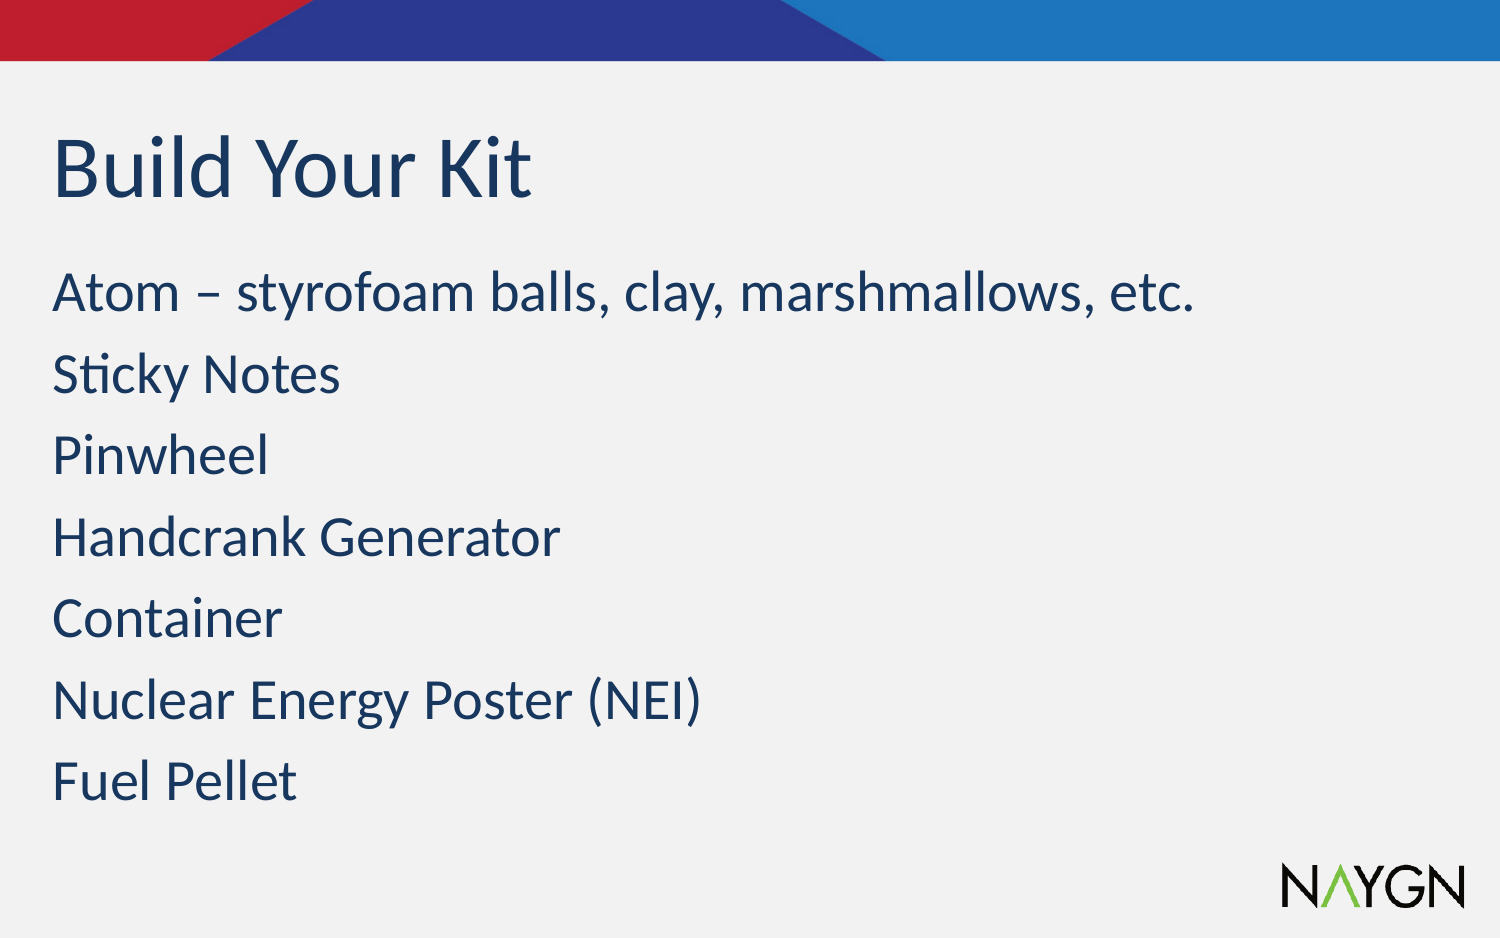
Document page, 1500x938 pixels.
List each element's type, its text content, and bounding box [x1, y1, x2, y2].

title Build Your Kit [37, 100, 1463, 223]
list Atom – styrofoam balls, clay, marshmallows, etc. Sticky Notes Pinwheel Handcrank Generator Container Nuclear Energy Poster (NEI) Fuel Pellet [37, 245, 1463, 907]
picture [0, 0, 1500, 938]
